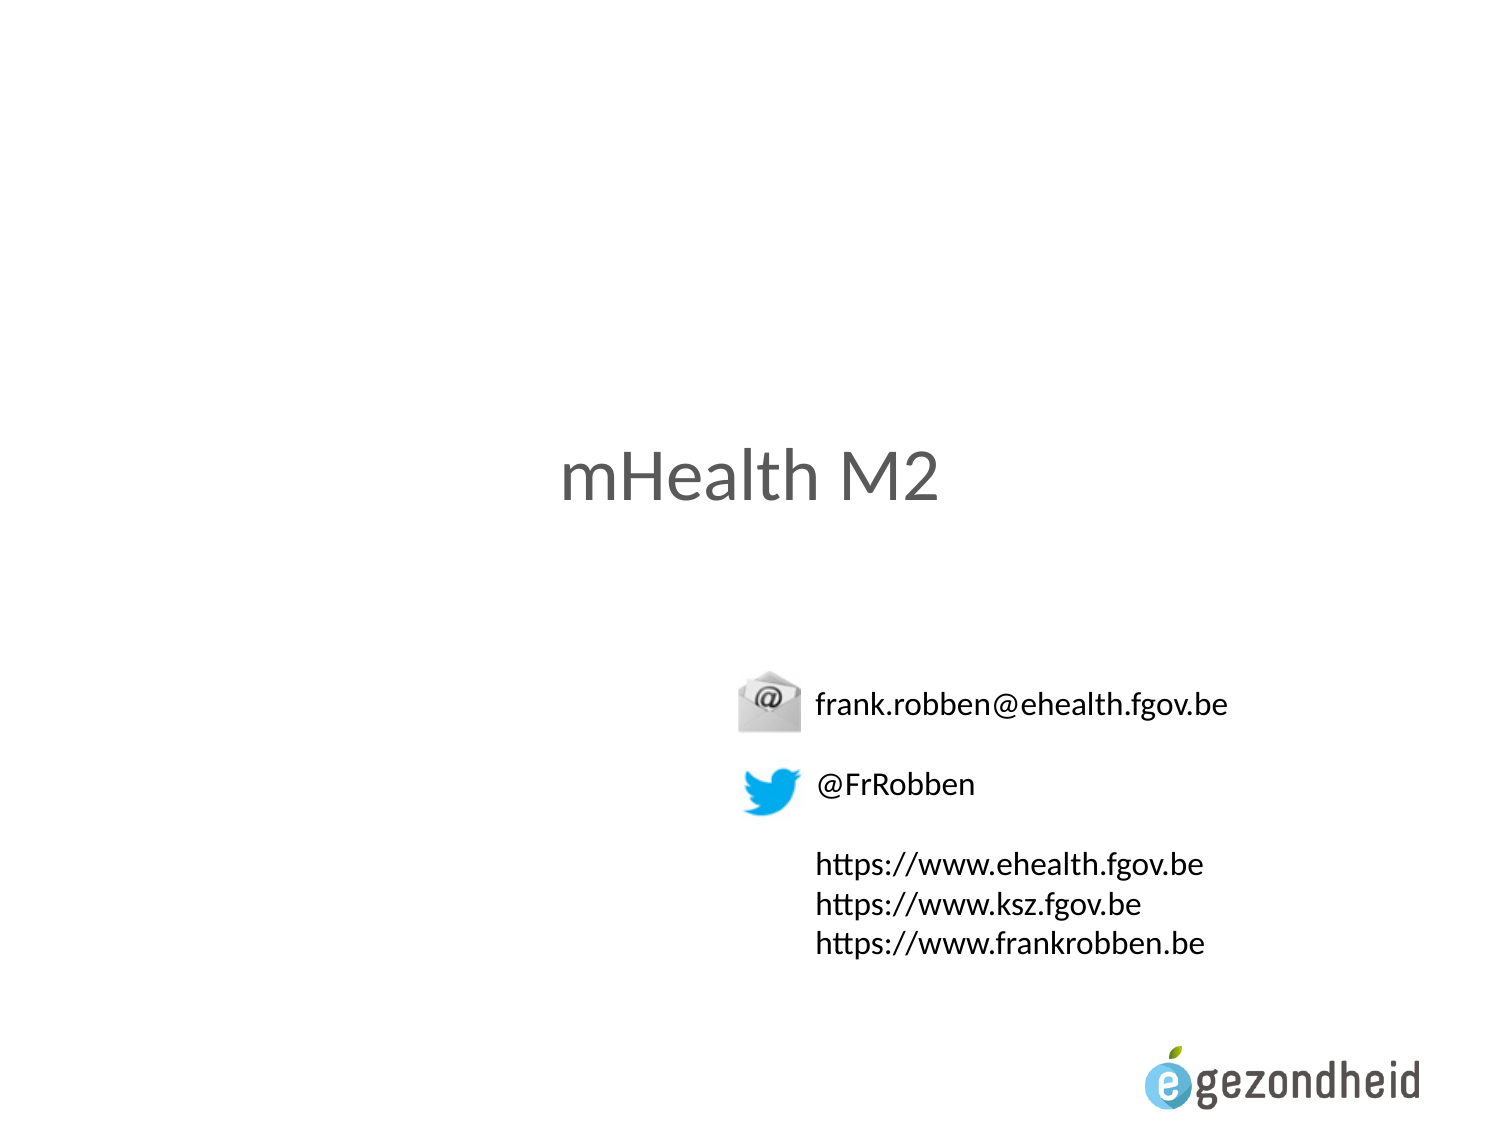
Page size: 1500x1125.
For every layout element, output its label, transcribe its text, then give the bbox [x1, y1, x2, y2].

picture [738, 671, 801, 736]
title mHealth M2 [112, 349, 1388, 591]
picture [740, 757, 804, 822]
picture [1116, 1037, 1447, 1125]
